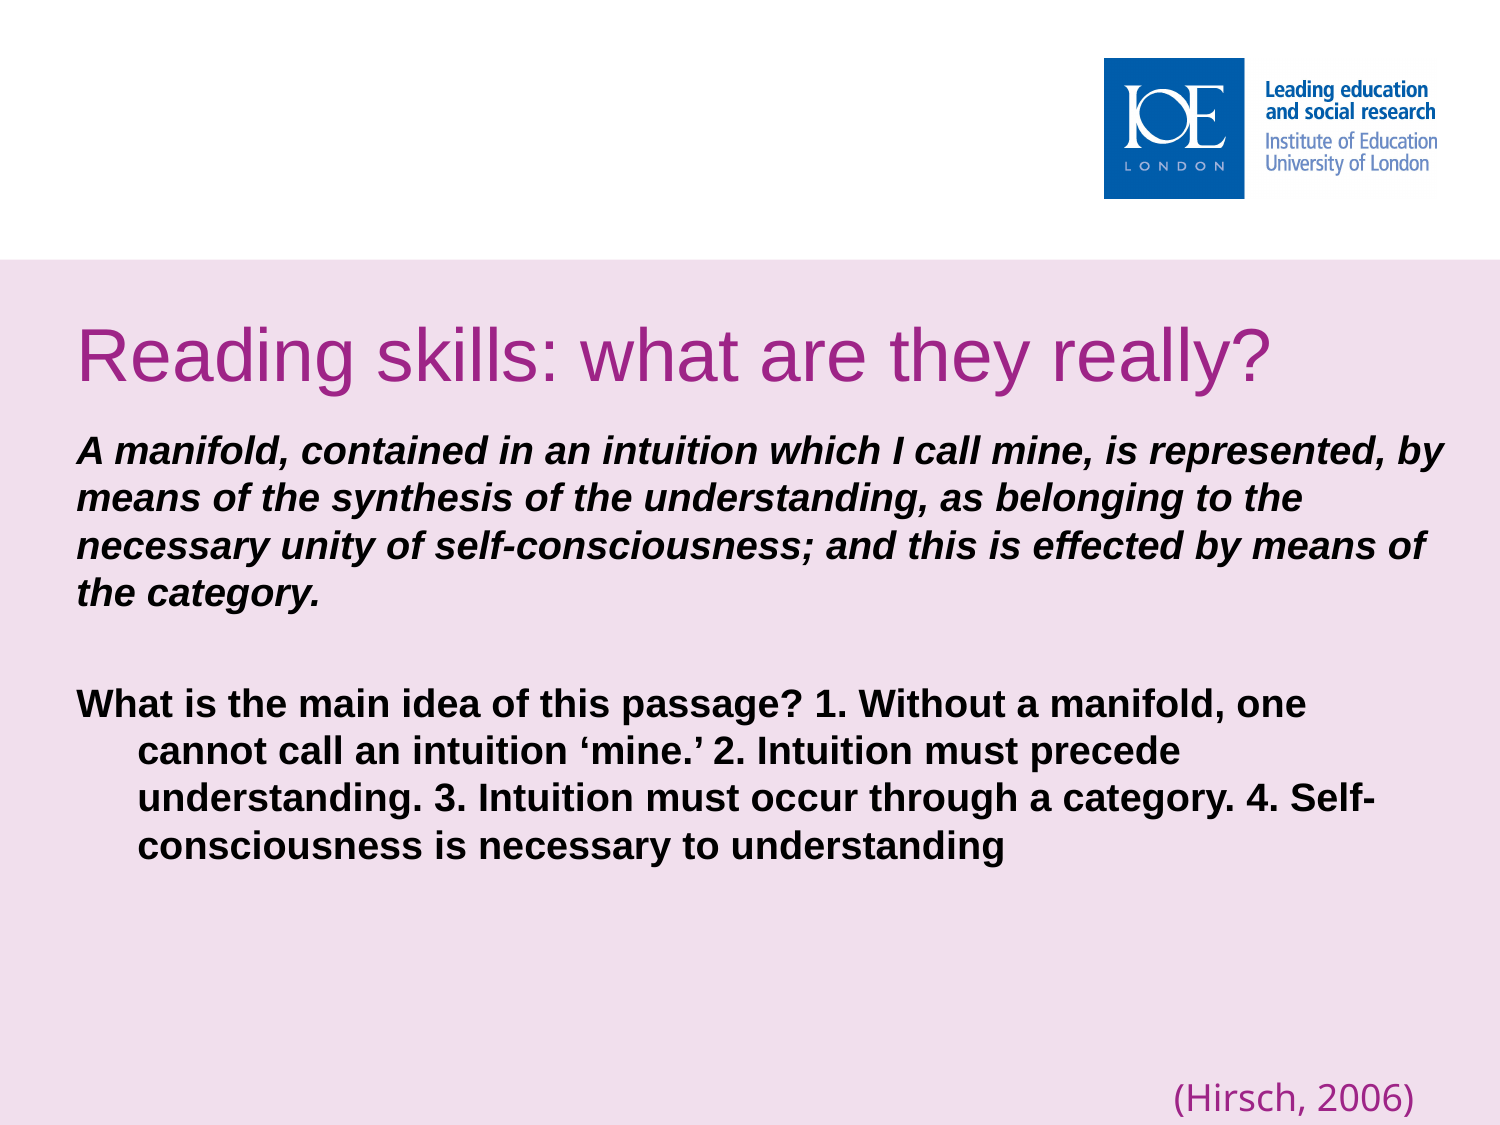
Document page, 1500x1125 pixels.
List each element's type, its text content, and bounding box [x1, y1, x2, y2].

text_box (Hirsch, 2006) [1054, 1066, 1430, 1125]
picture [1104, 58, 1437, 199]
list A manifold, contained in an intuition which I call mine, is represented, by means of the synthesis of the understanding, as belonging to the necessary unity of self-consciousness; and this is effected by means of the category. What is the main idea of this passage? 1. Without a manifold, one cannot call an intuition ‘mine.’ 2. Intuition must precede understanding. 3. Intuition must occur through a category. 4. Self-consciousness is necessary to understanding [76, 424, 1448, 1034]
title Reading skills: what are they really? [76, 306, 1448, 413]
